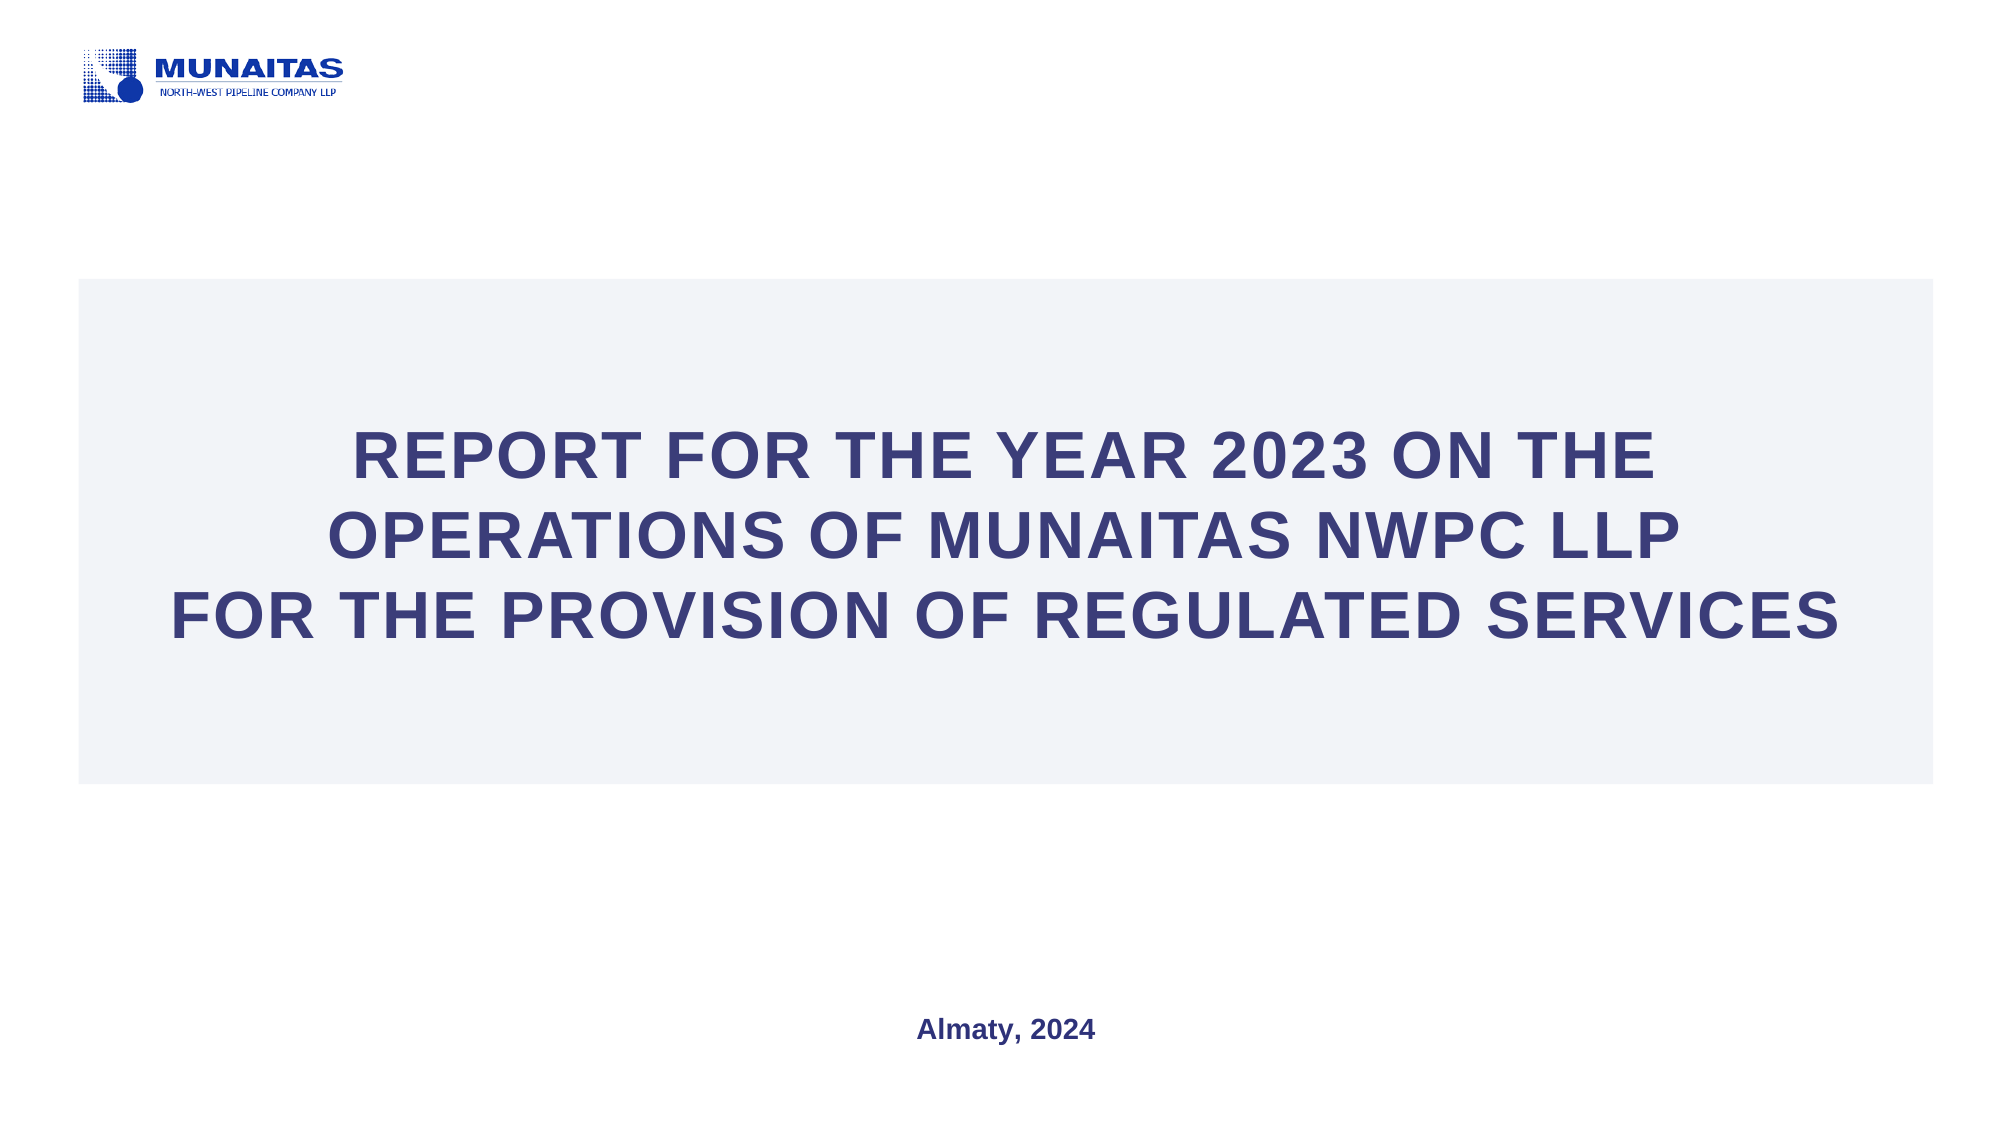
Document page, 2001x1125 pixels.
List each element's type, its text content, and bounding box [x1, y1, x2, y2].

text_box Almaty, 2024 [675, 1002, 1337, 1053]
picture [78, 42, 351, 108]
title REPORT FOR THE YEAR 2023 ON THE OPERATIONS OF MUNAITAS NWPC LLP FOR THE PROVISION OF REGULATED SERVICES [137, 301, 1875, 762]
text_box [77, 277, 1935, 786]
